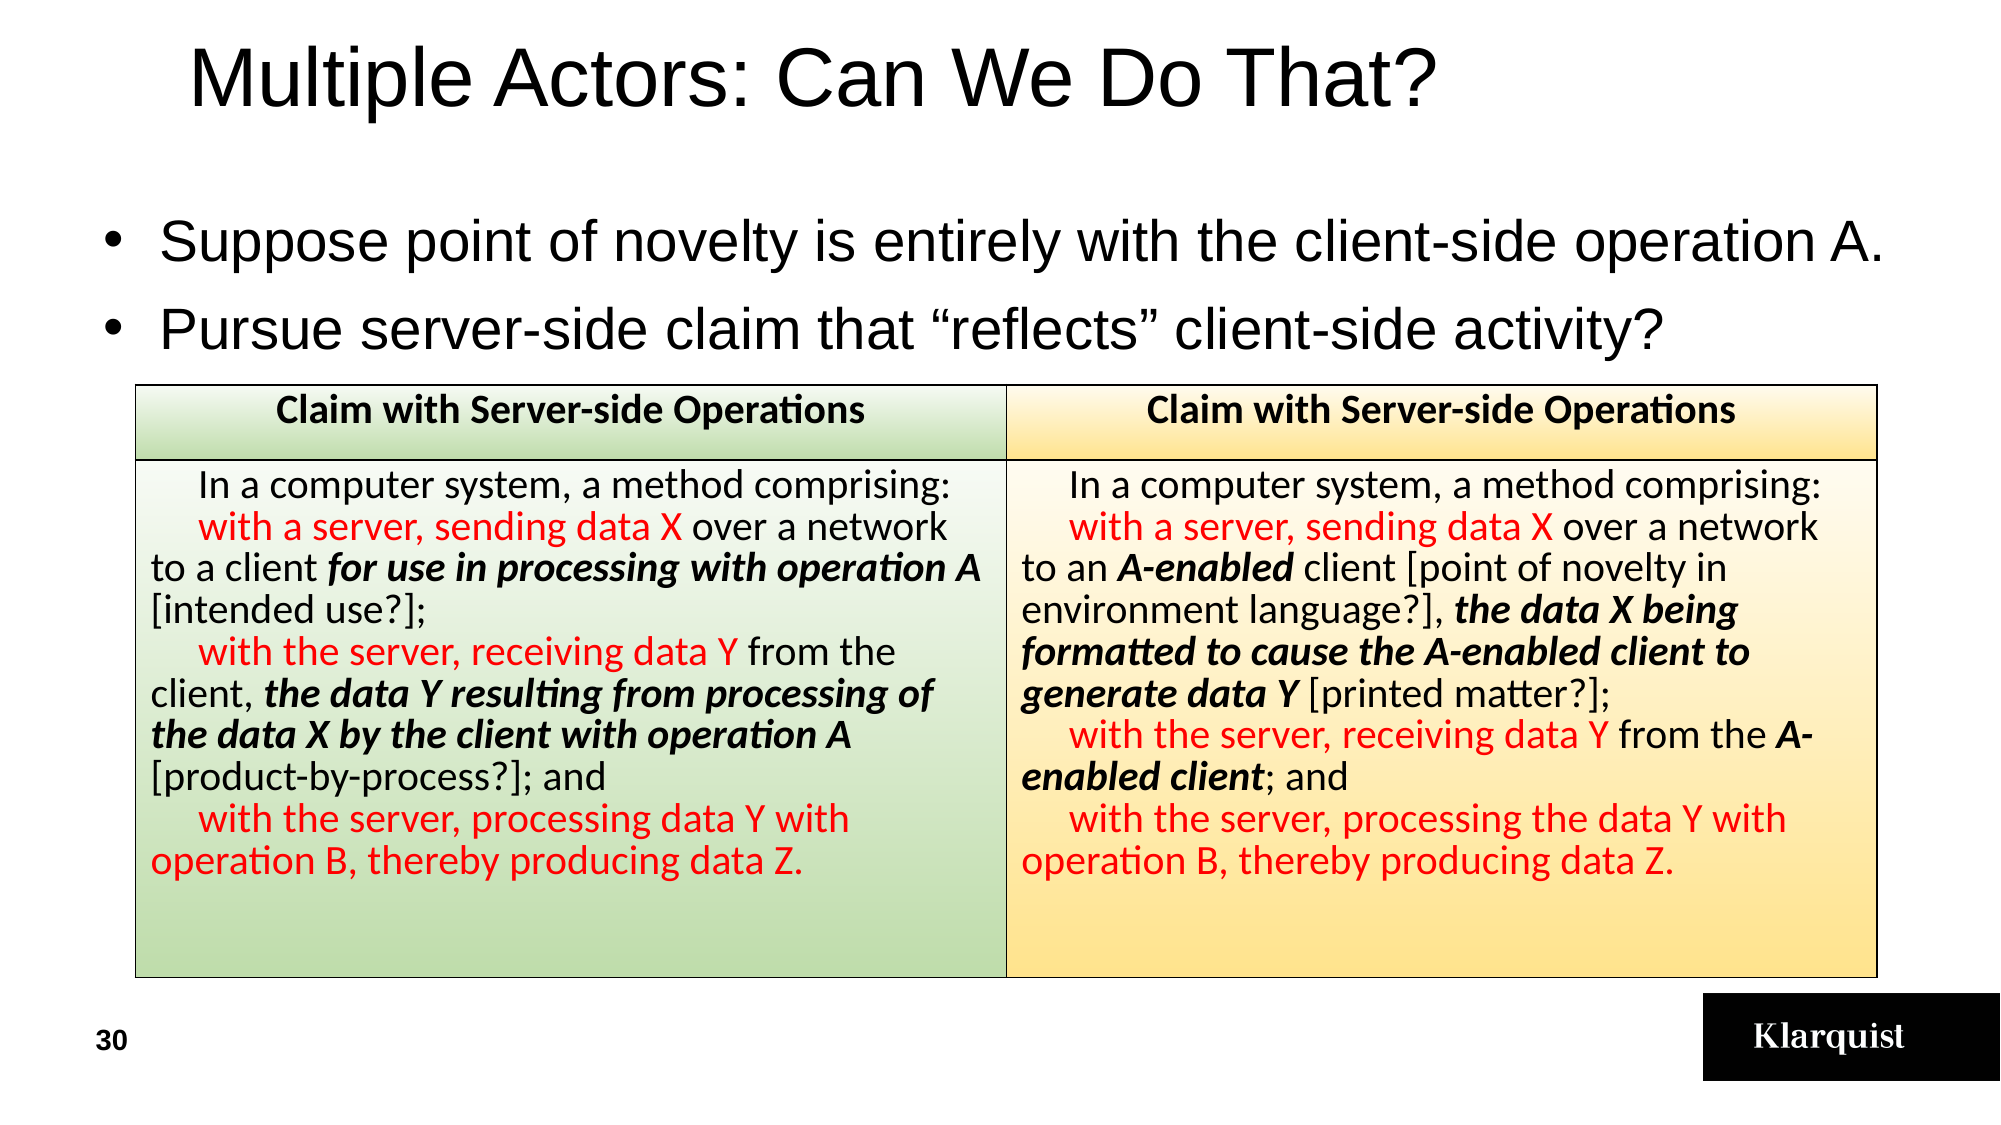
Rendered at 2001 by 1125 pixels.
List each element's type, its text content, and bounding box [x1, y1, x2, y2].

table_header Claim with Server-side Operations [136, 386, 1006, 459]
text_box Suppose point of novelty is entirely with the client-side operation A. Pursue server-side claim that “reflects” client-side activity? [13, 203, 1907, 370]
title Multiple Actors: Can We Do That? [0, 0, 1455, 159]
table_cell In a computer system, a method comprising: with a server, sending data X over a network to a client for use in processing with operation A [intended use?]; with the server, receiving data Y from the client, the data Y resulting from processing of the data X by the client with operation A [product-by-process?]; and with the server, processing data Y with operation B, thereby producing data Z. [136, 461, 1006, 977]
table_header Claim with Server-side Operations [1007, 386, 1876, 459]
table_cell In a computer system, a method comprising: with a server, sending data X over a network to an A-enabled client [point of novelty in environment language?], the data X being formatted to cause the A-enabled client to generate data Y [printed matter?]; with the server, receiving data Y from the A-enabled client; and with the server, processing the data Y with operation B, thereby producing data Z. [1007, 461, 1876, 977]
picture [1703, 993, 2000, 1081]
